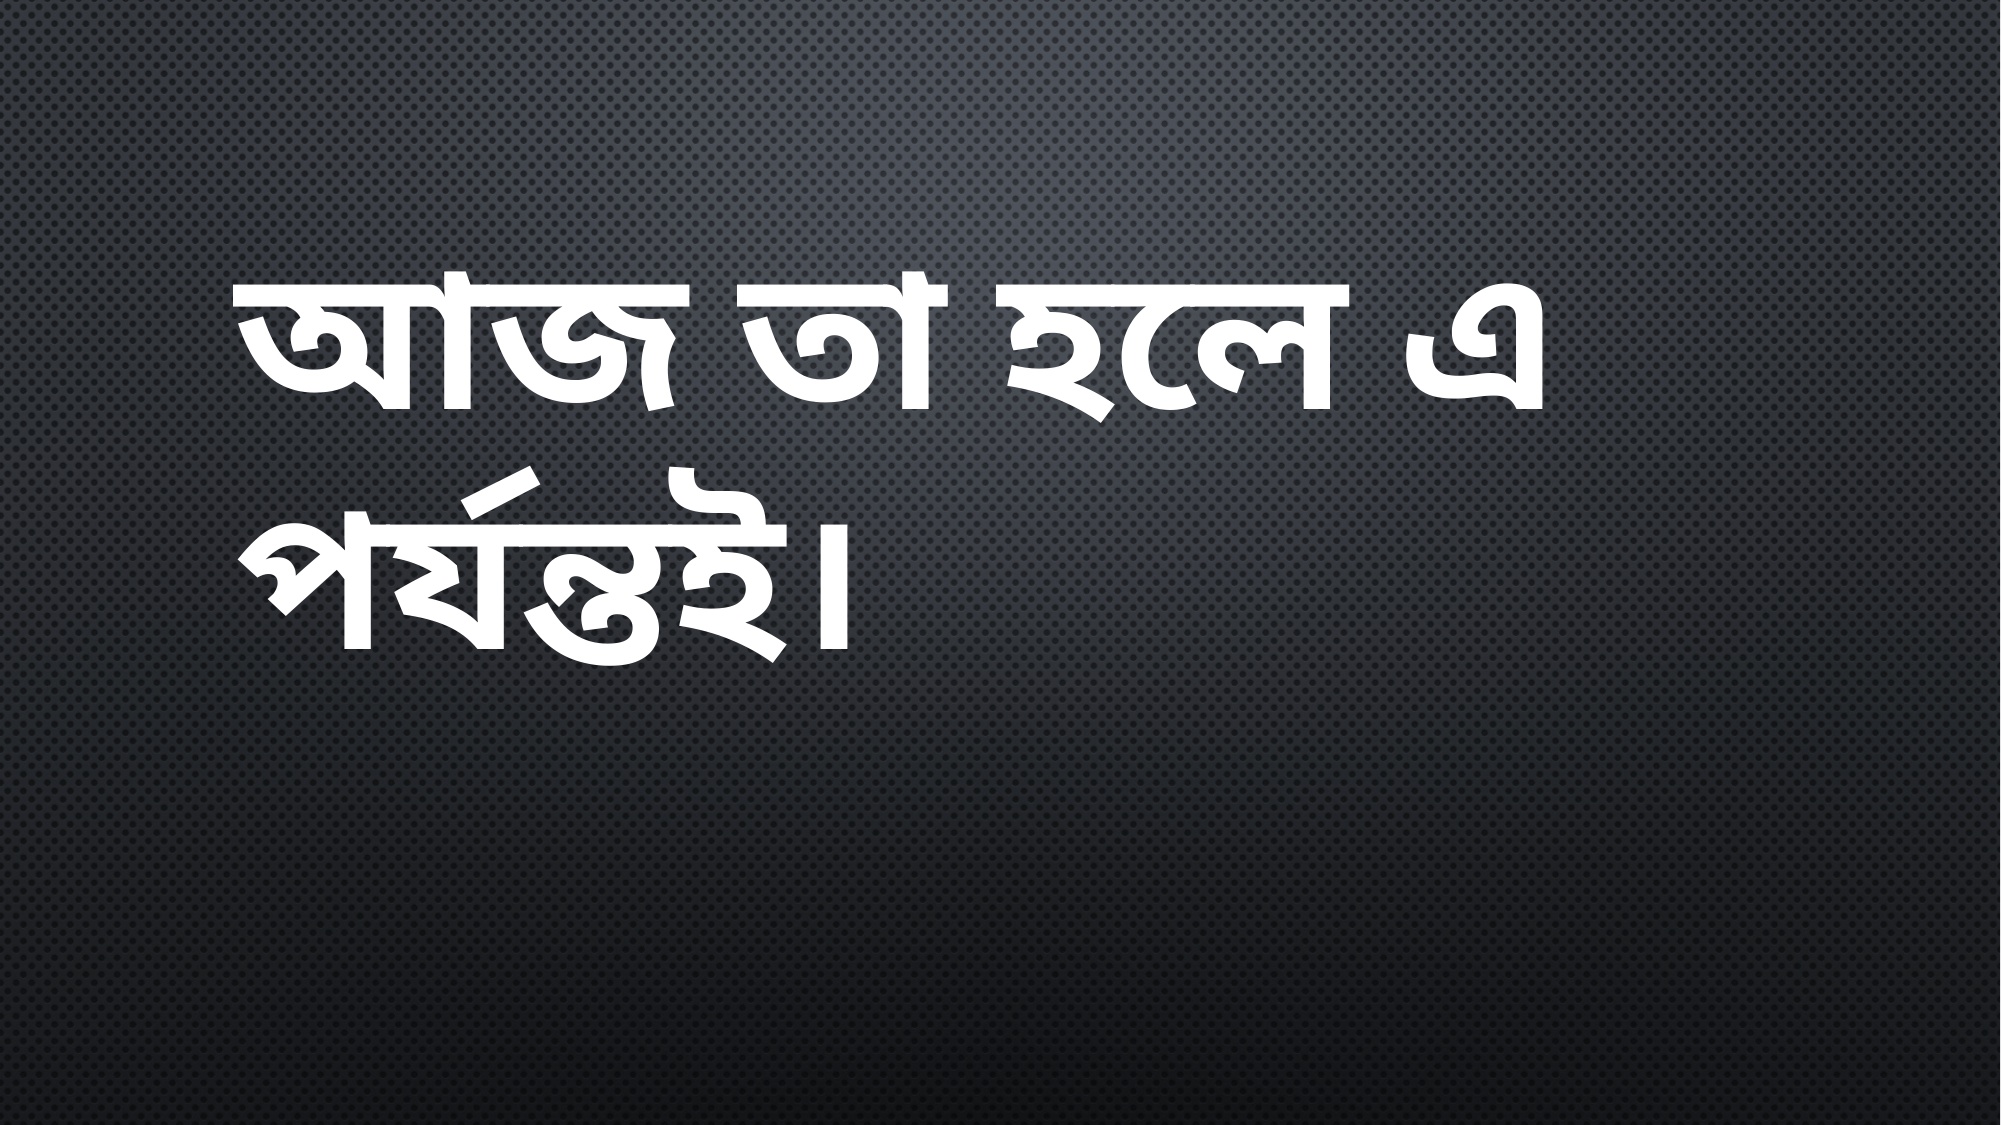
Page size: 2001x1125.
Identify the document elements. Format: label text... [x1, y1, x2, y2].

text_box আজ তা হলে এ পর্যন্তই। [220, 202, 1916, 697]
